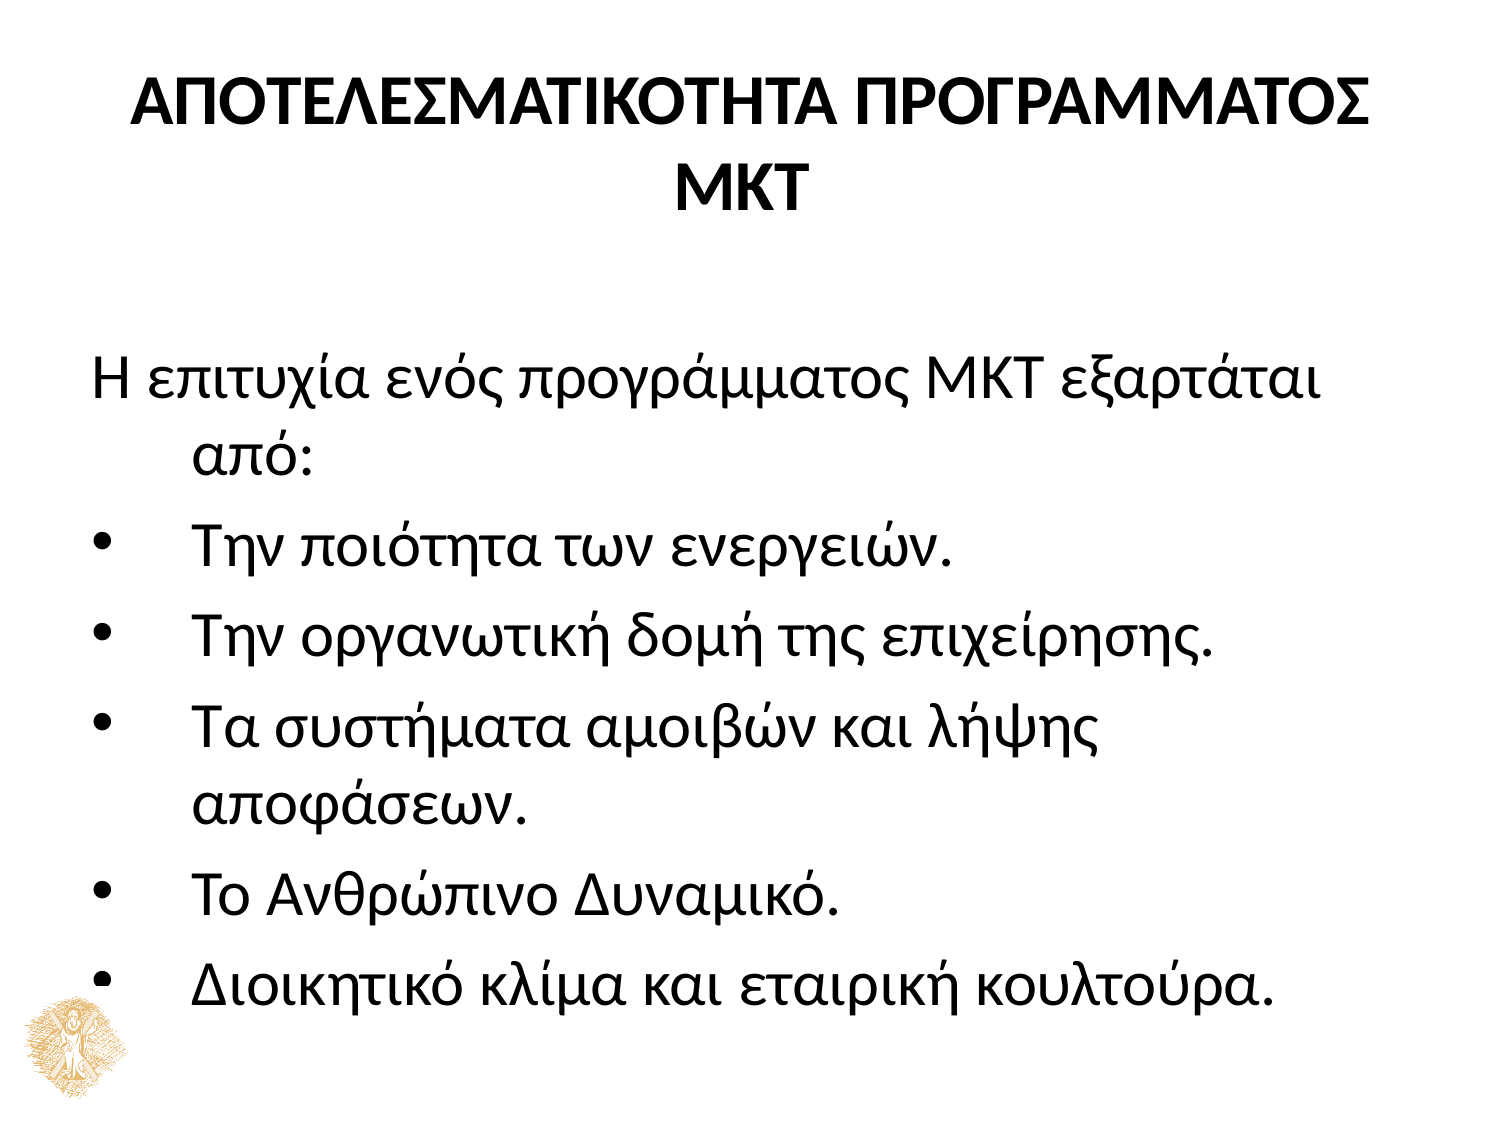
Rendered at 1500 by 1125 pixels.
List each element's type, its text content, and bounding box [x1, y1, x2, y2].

picture [17, 986, 137, 1103]
title ΑΠΟΤΕΛΕΣΜΑΤΙΚΟΤΗΤΑ ΠΡΟΓΡΑΜΜΑΤΟΣ ΜΚΤ [75, 45, 1425, 233]
list Η επιτυχία ενός προγράμματος ΜΚΤ εξαρτάται από: Την ποιότητα των ενεργειών. Την οργανωτική δομή της επιχείρησης. Τα συστήματα αμοιβών και λήψης αποφάσεων. Το Ανθρώπινο Δυναμικό. Διοικητικό κλίμα και εταιρική κουλτούρα. [76, 326, 1427, 1100]
